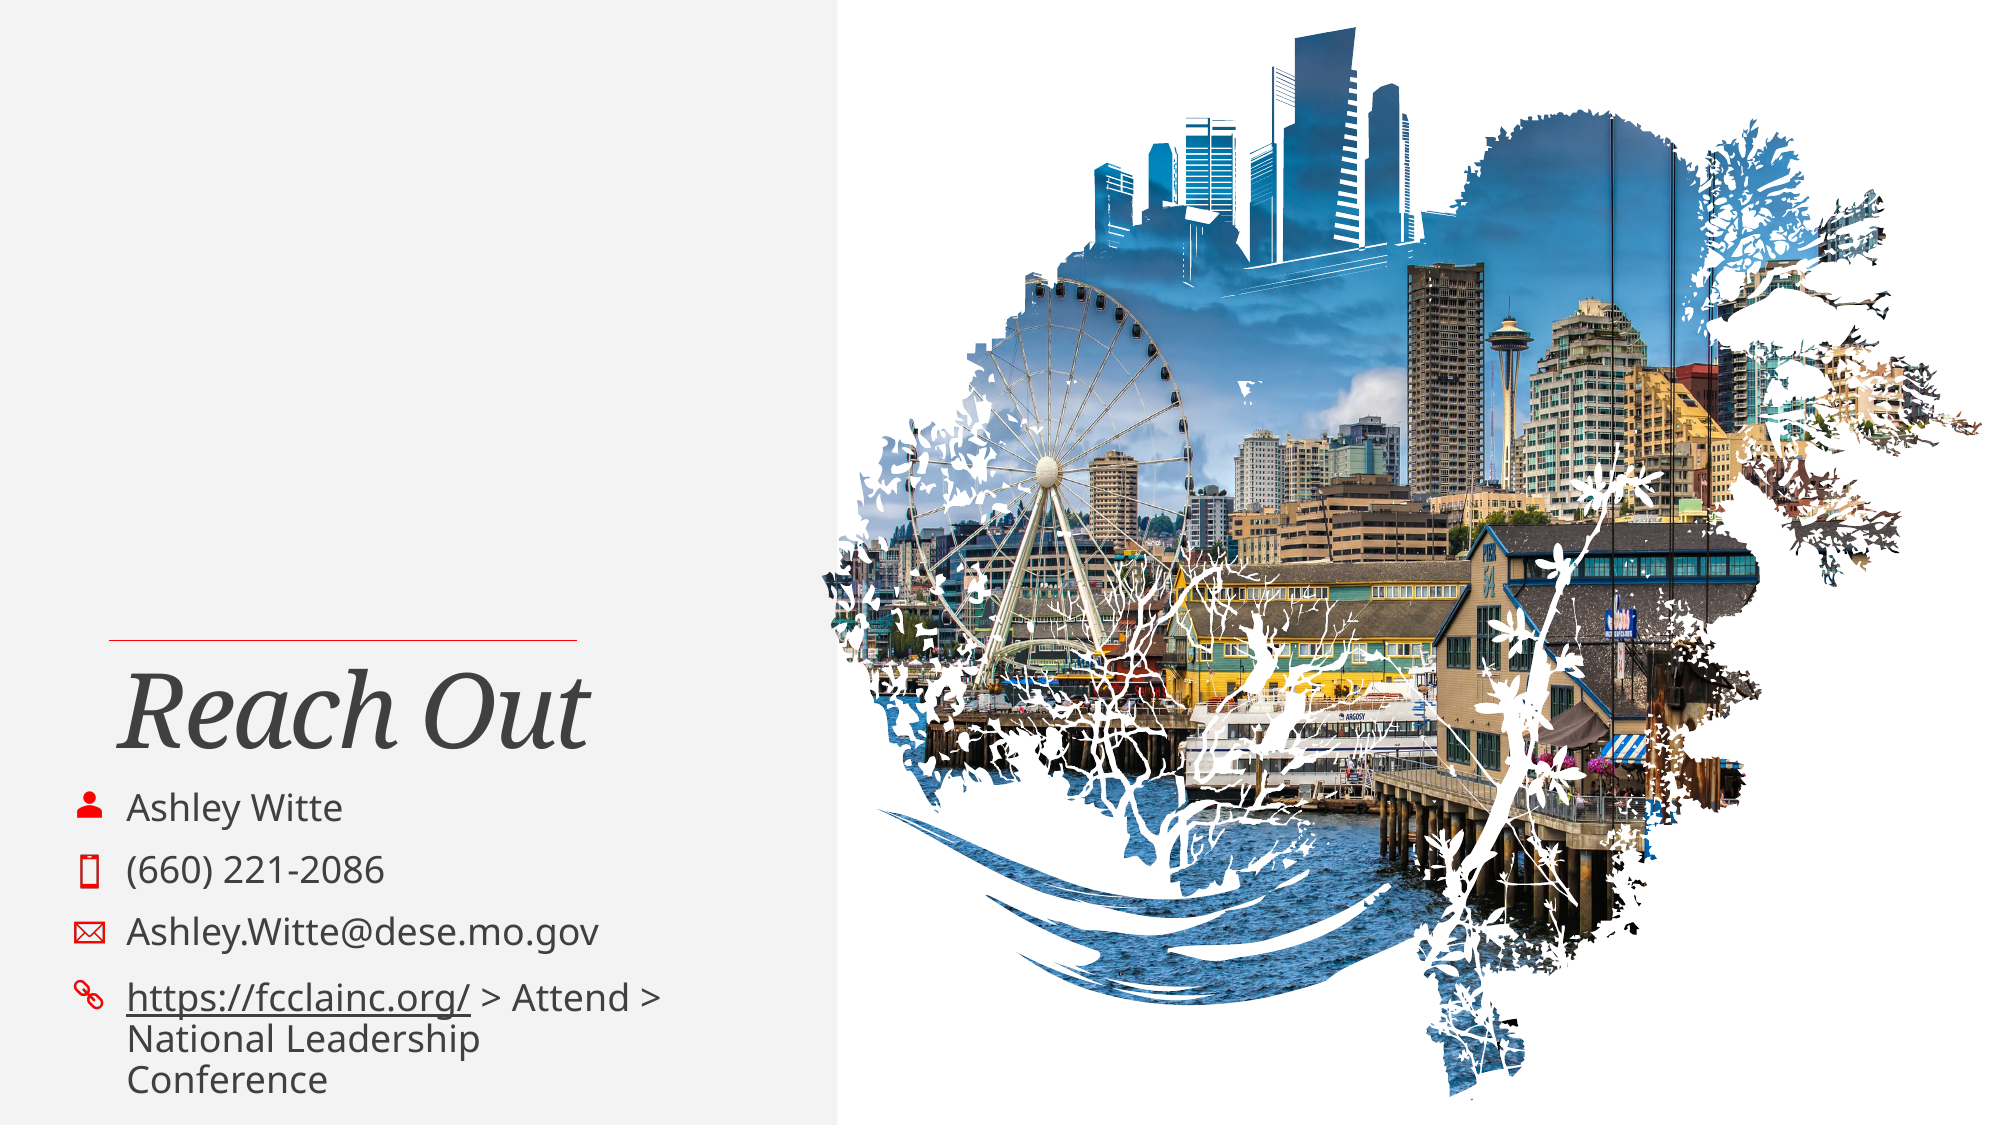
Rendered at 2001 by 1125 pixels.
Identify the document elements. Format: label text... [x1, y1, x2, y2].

title Reach Out [0, 0, 838, 1125]
list Ashley.Witte@dese.mo.gov [126, 912, 652, 960]
picture [71, 786, 108, 823]
picture [71, 853, 108, 890]
picture [821, 27, 1983, 1101]
picture [68, 974, 109, 1015]
list (660) 221-2086 [126, 850, 652, 898]
list Ashley Witte [126, 788, 652, 836]
list https://fcclainc.org/ > Attend > National Leadership Conference [126, 974, 672, 1058]
picture [71, 914, 108, 951]
